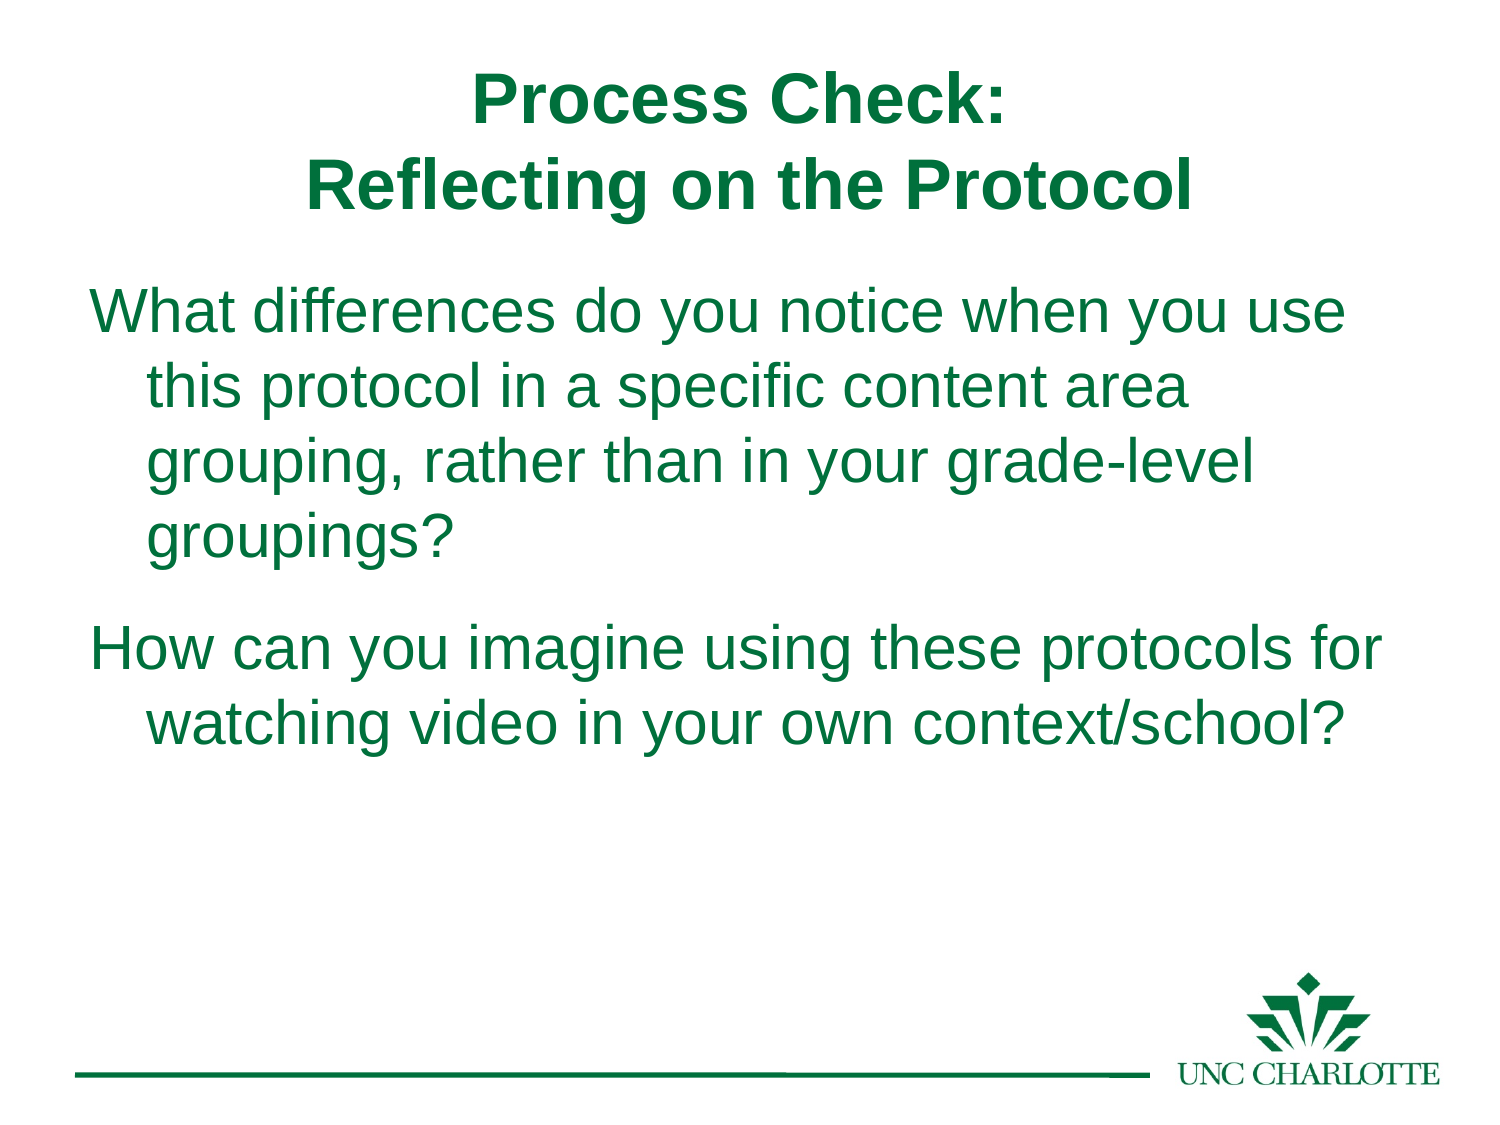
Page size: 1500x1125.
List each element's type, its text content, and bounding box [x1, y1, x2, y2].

text_box What differences do you notice when you use this protocol in a specific content area grouping, rather than in your grade-level groupings? How can you imagine using these protocols for watching video in your own context/school? [74, 262, 1425, 980]
picture [1175, 969, 1444, 1089]
text_box Process Check: Reflecting on the Protocol [0, 45, 1500, 233]
